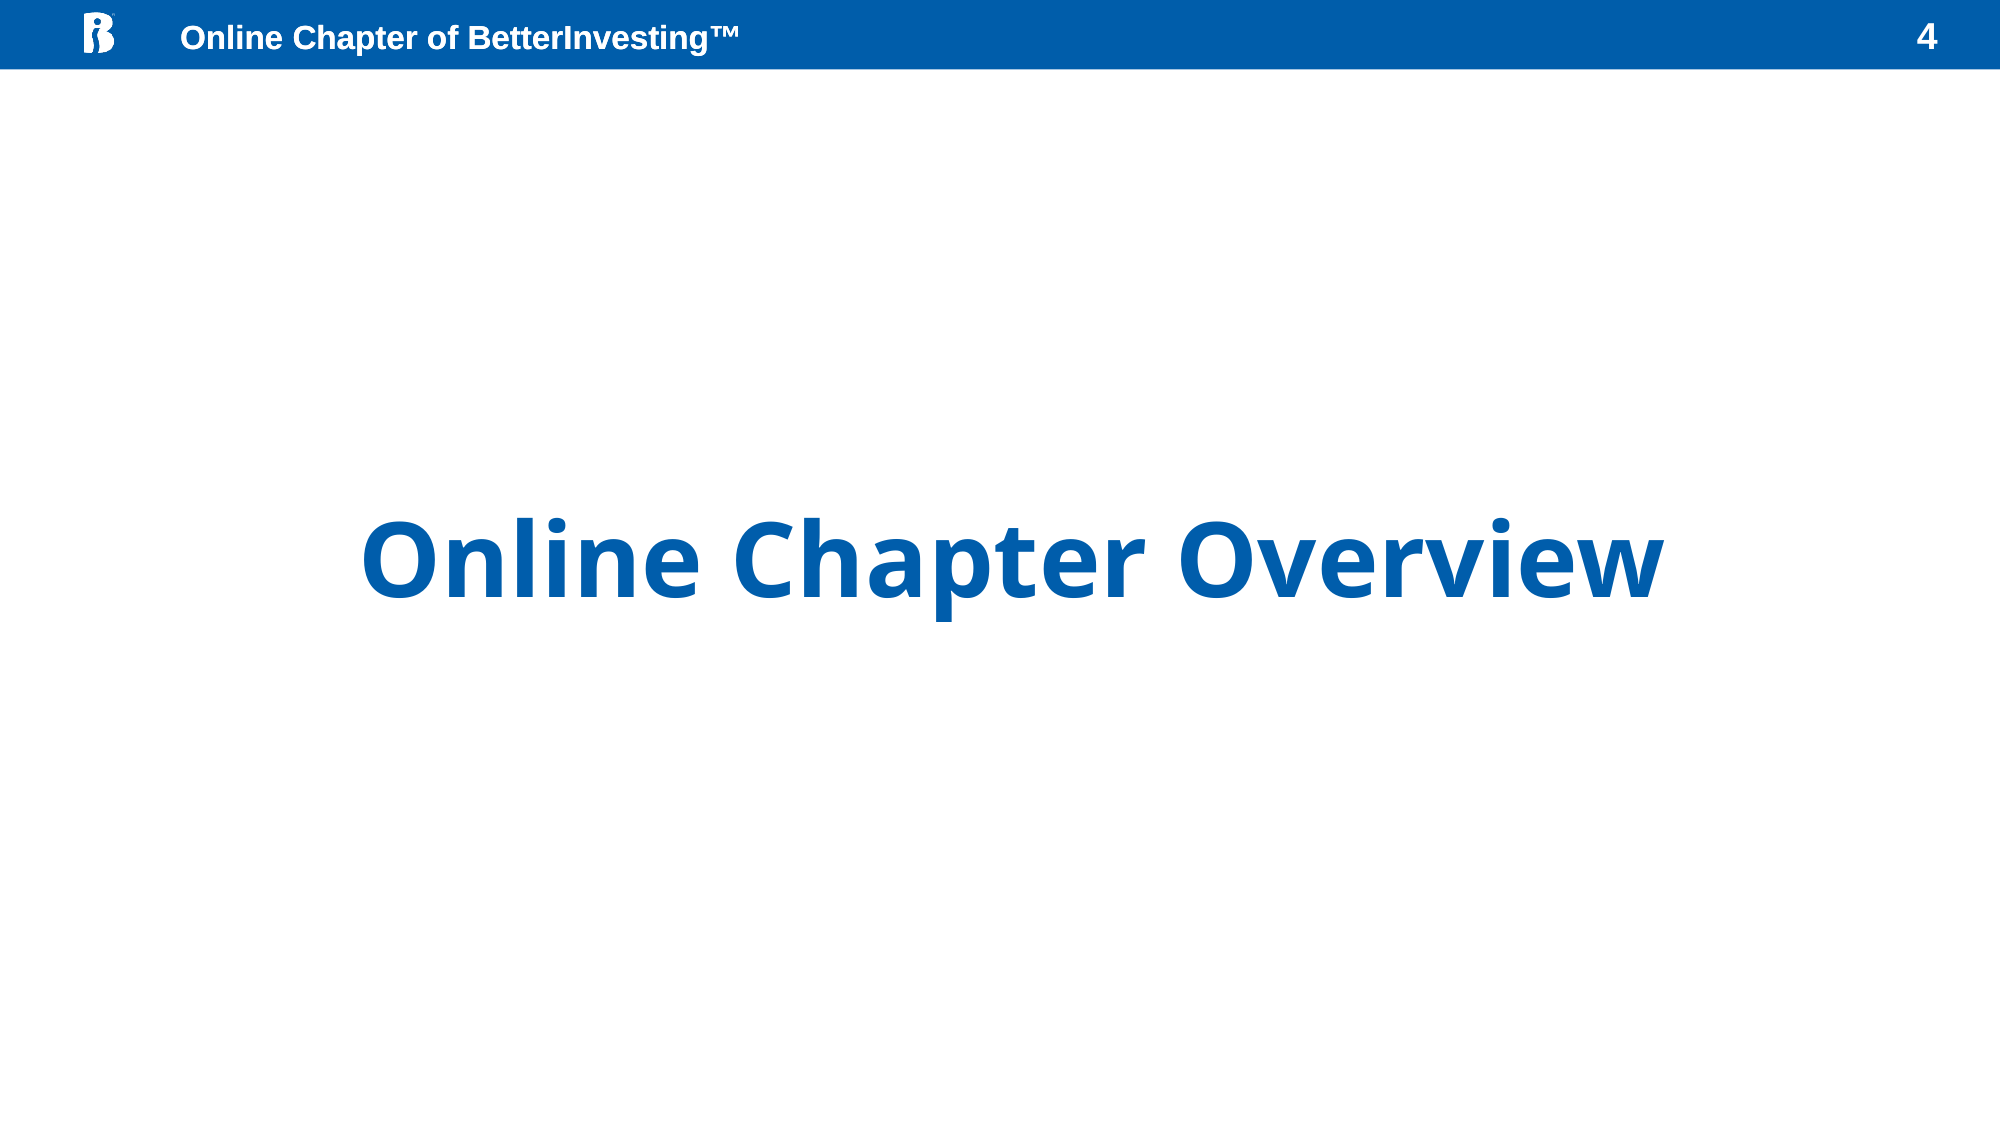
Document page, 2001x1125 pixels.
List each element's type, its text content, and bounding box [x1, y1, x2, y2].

picture [84, 12, 115, 53]
title Online Chapter Overview [150, 447, 1875, 665]
slide_number ‹#› [1847, 0, 1953, 70]
